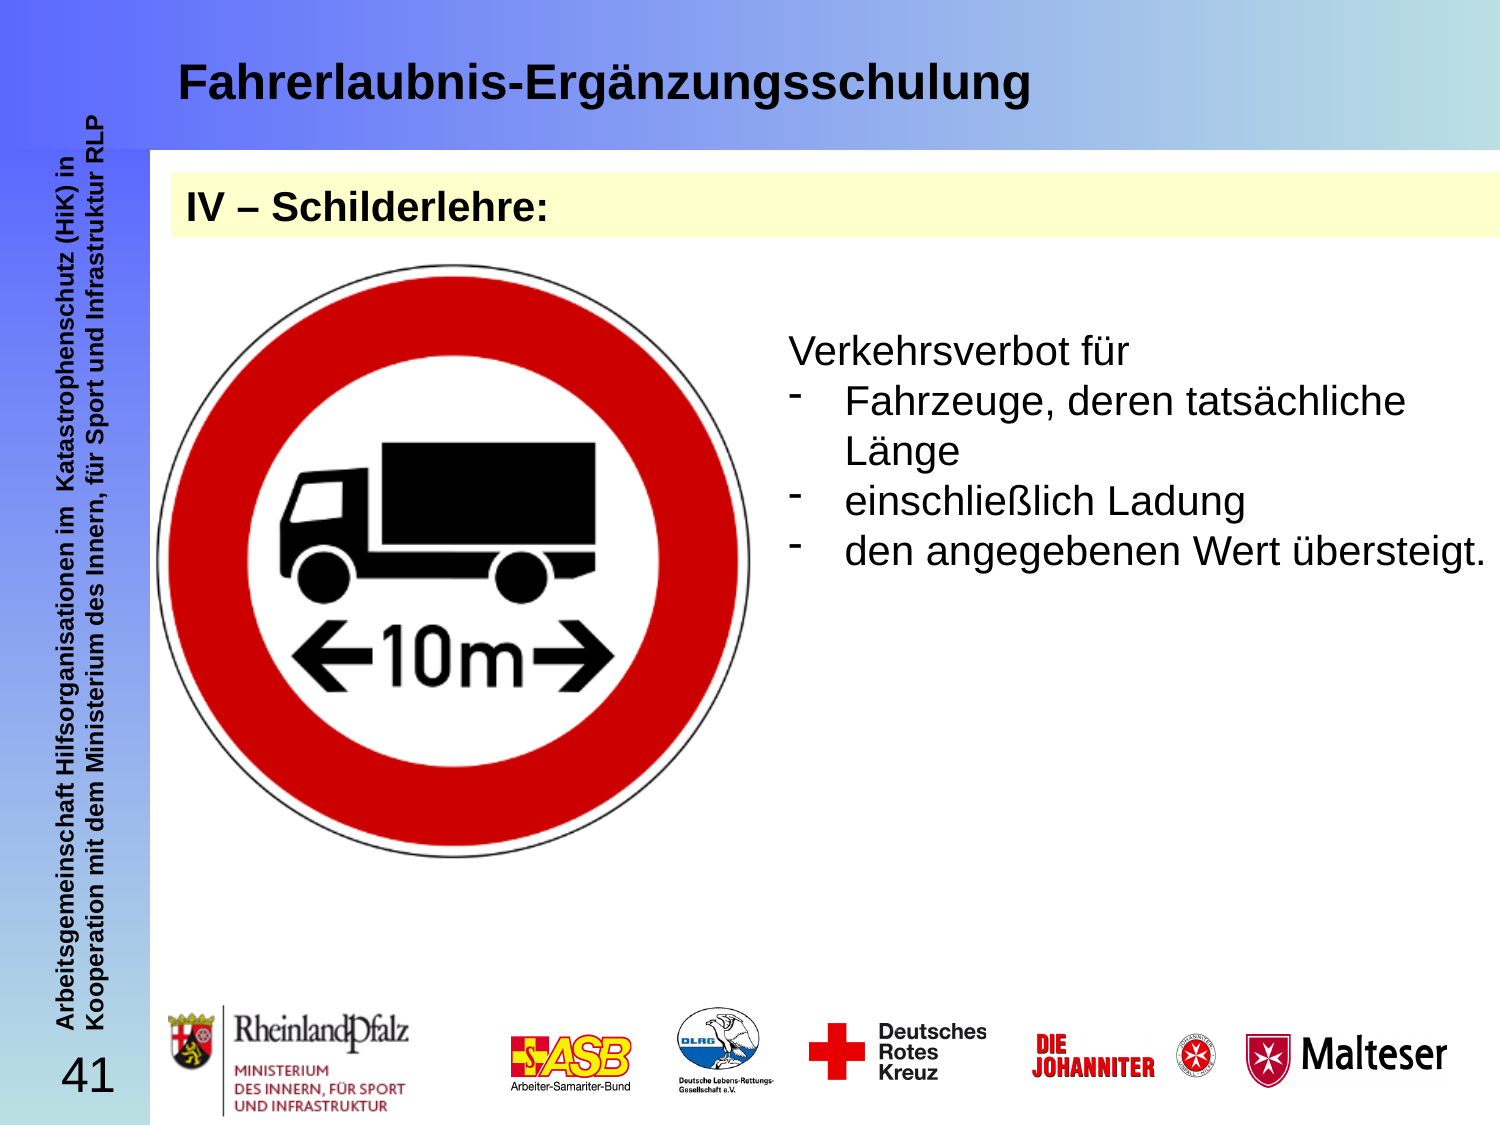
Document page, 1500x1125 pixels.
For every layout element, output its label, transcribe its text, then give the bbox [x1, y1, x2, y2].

picture [168, 1004, 495, 1118]
text_box Verkehrsverbot für Fahrzeuge, deren tatsächliche Länge einschließlich Ladung den angegebenen Wert übersteigt. [773, 266, 1500, 582]
text_box IV – Schilderlehre: [171, 172, 1500, 238]
picture [147, 255, 761, 868]
picture [677, 1006, 774, 1093]
title Fahrerlaubnis-Ergänzungsschulung [162, 4, 1438, 155]
